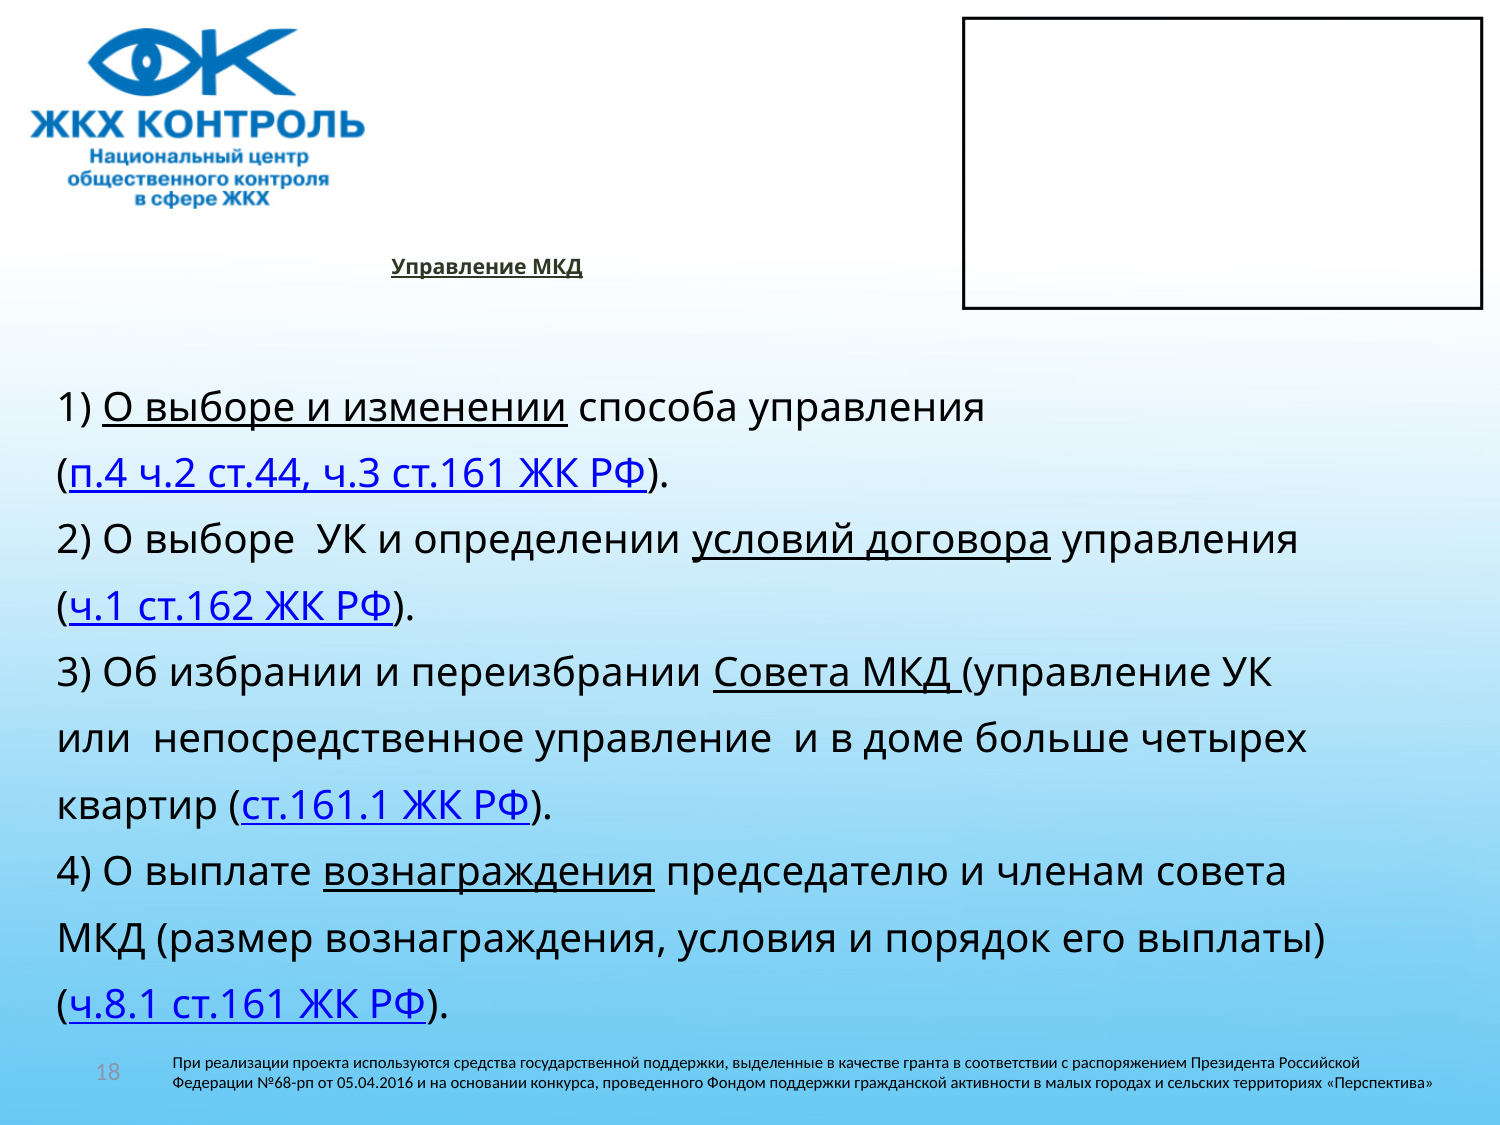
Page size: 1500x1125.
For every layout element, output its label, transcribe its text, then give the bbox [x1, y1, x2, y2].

slide_number 18 [53, 1040, 136, 1100]
picture [0, 0, 1500, 1125]
title Управление МКД [17, 208, 957, 313]
list 1) О выборе и изменении способа управления (п.4 ч.2 ст.44, ч.3 ст.161 ЖК РФ). 2) О выборе УК и определении условий договора управления (ч.1 ст.162 ЖК РФ). 3) Об избрании и переизбрании Совета МКД (управление УК или непосредственное управление и в доме больше четырех квартир (ст.161.1 ЖК РФ). 4) О выплате вознаграждения председателю и членам совета МКД (размер вознаграждения, условия и порядок его выплаты) (ч.8.1 ст.161 ЖК РФ). [41, 363, 1500, 1043]
